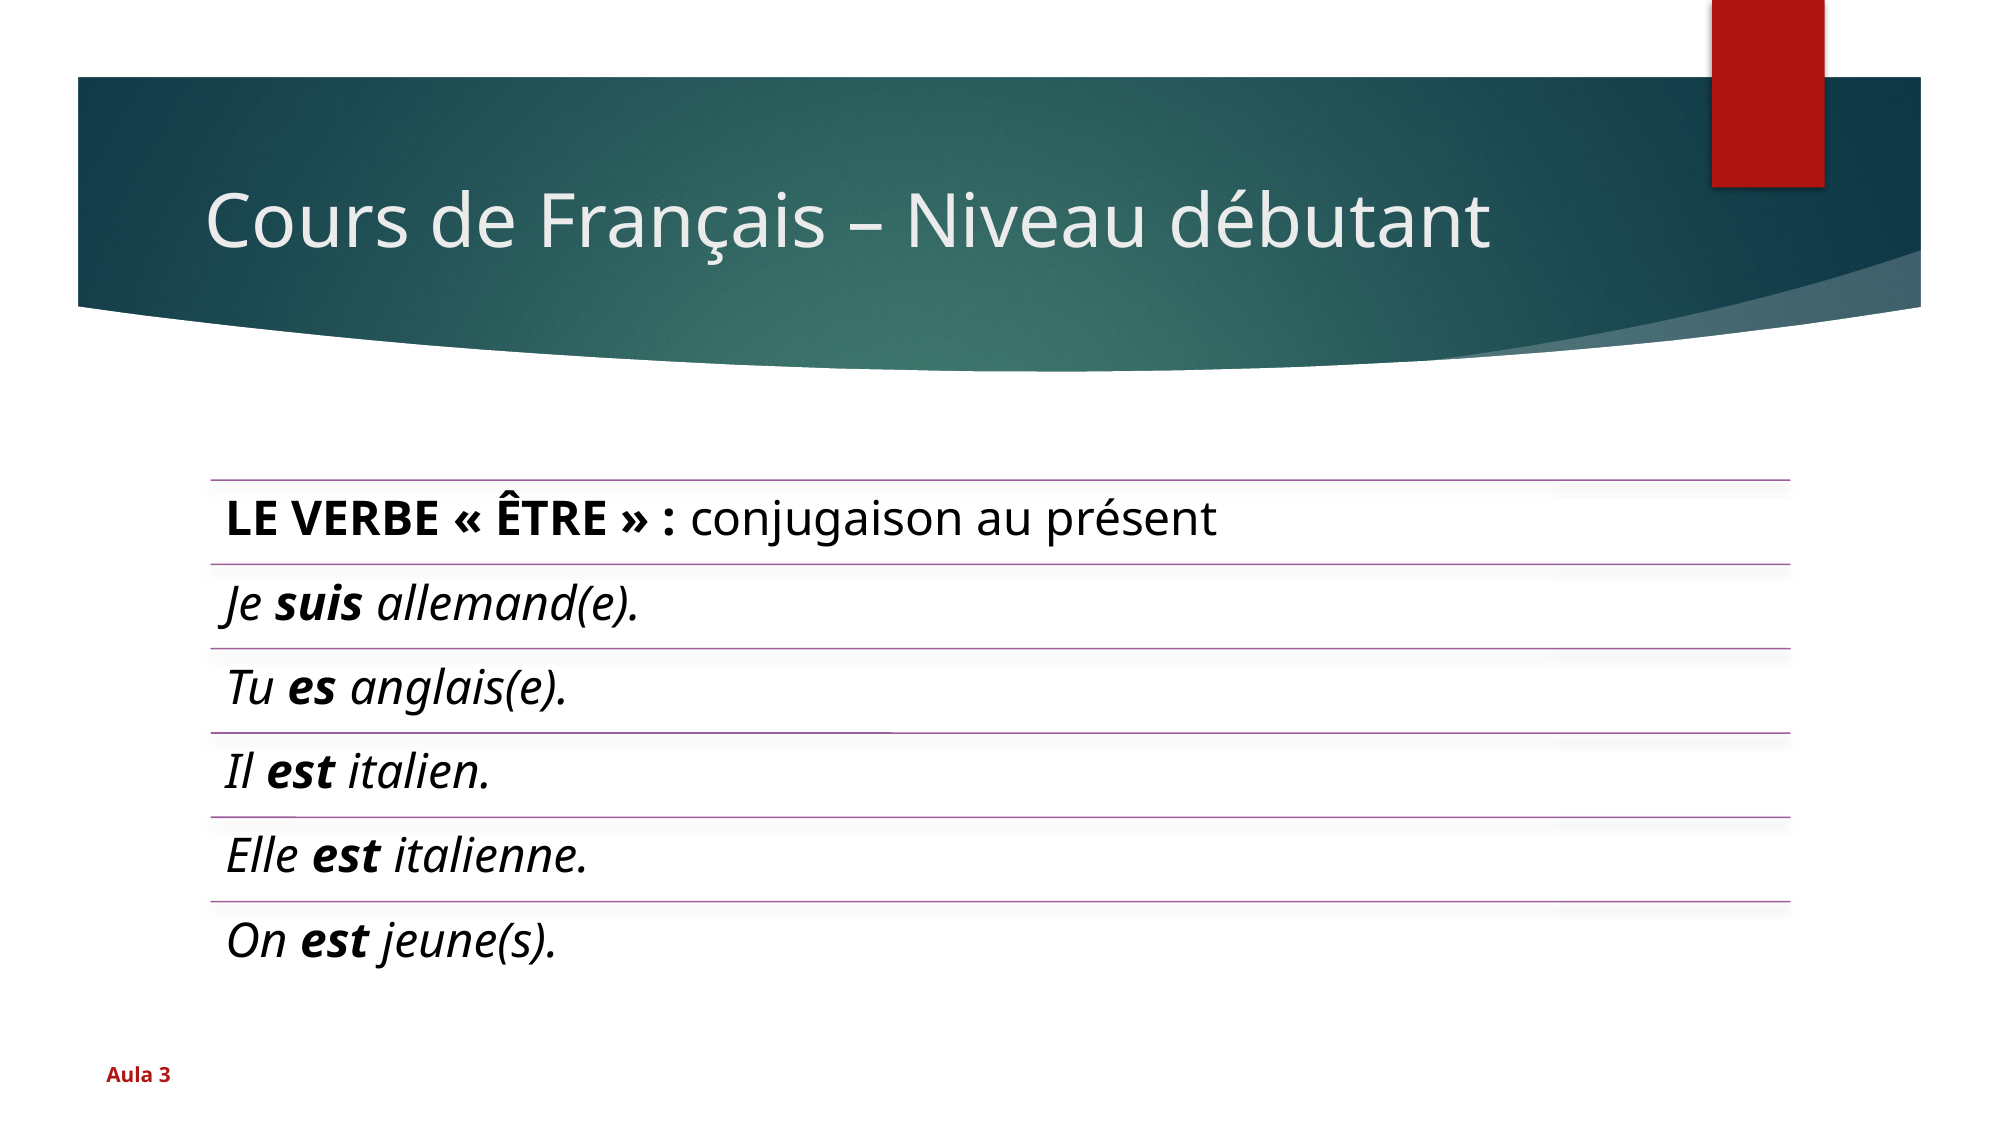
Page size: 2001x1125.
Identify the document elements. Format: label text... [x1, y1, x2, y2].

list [210, 479, 1791, 987]
footer Aula 3 [91, 1048, 726, 1100]
title Cours de Français – Niveau débutant [189, 159, 1638, 276]
